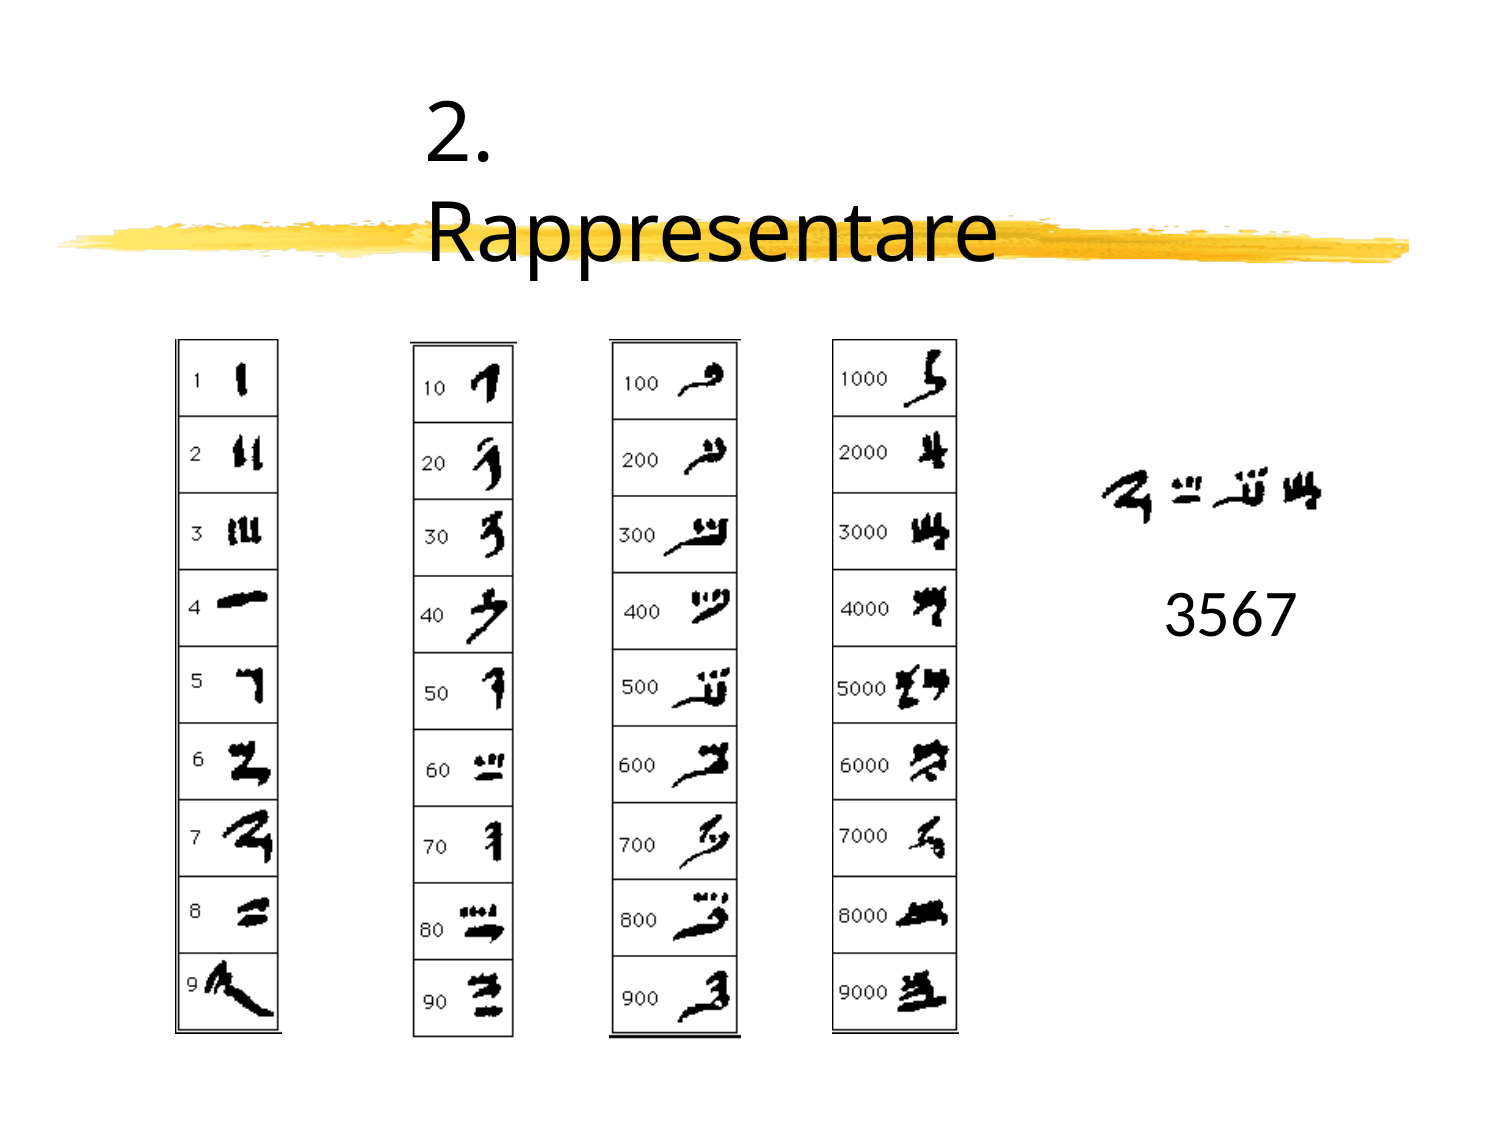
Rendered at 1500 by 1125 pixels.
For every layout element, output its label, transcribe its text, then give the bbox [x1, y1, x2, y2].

picture [175, 339, 282, 1034]
picture [609, 339, 741, 1040]
picture [832, 339, 959, 1034]
picture [1089, 445, 1337, 543]
text_box 3567 [1148, 562, 1407, 658]
picture [58, 210, 1409, 274]
text_box 2. Rappresentare [410, 70, 1102, 200]
picture [410, 339, 517, 1039]
